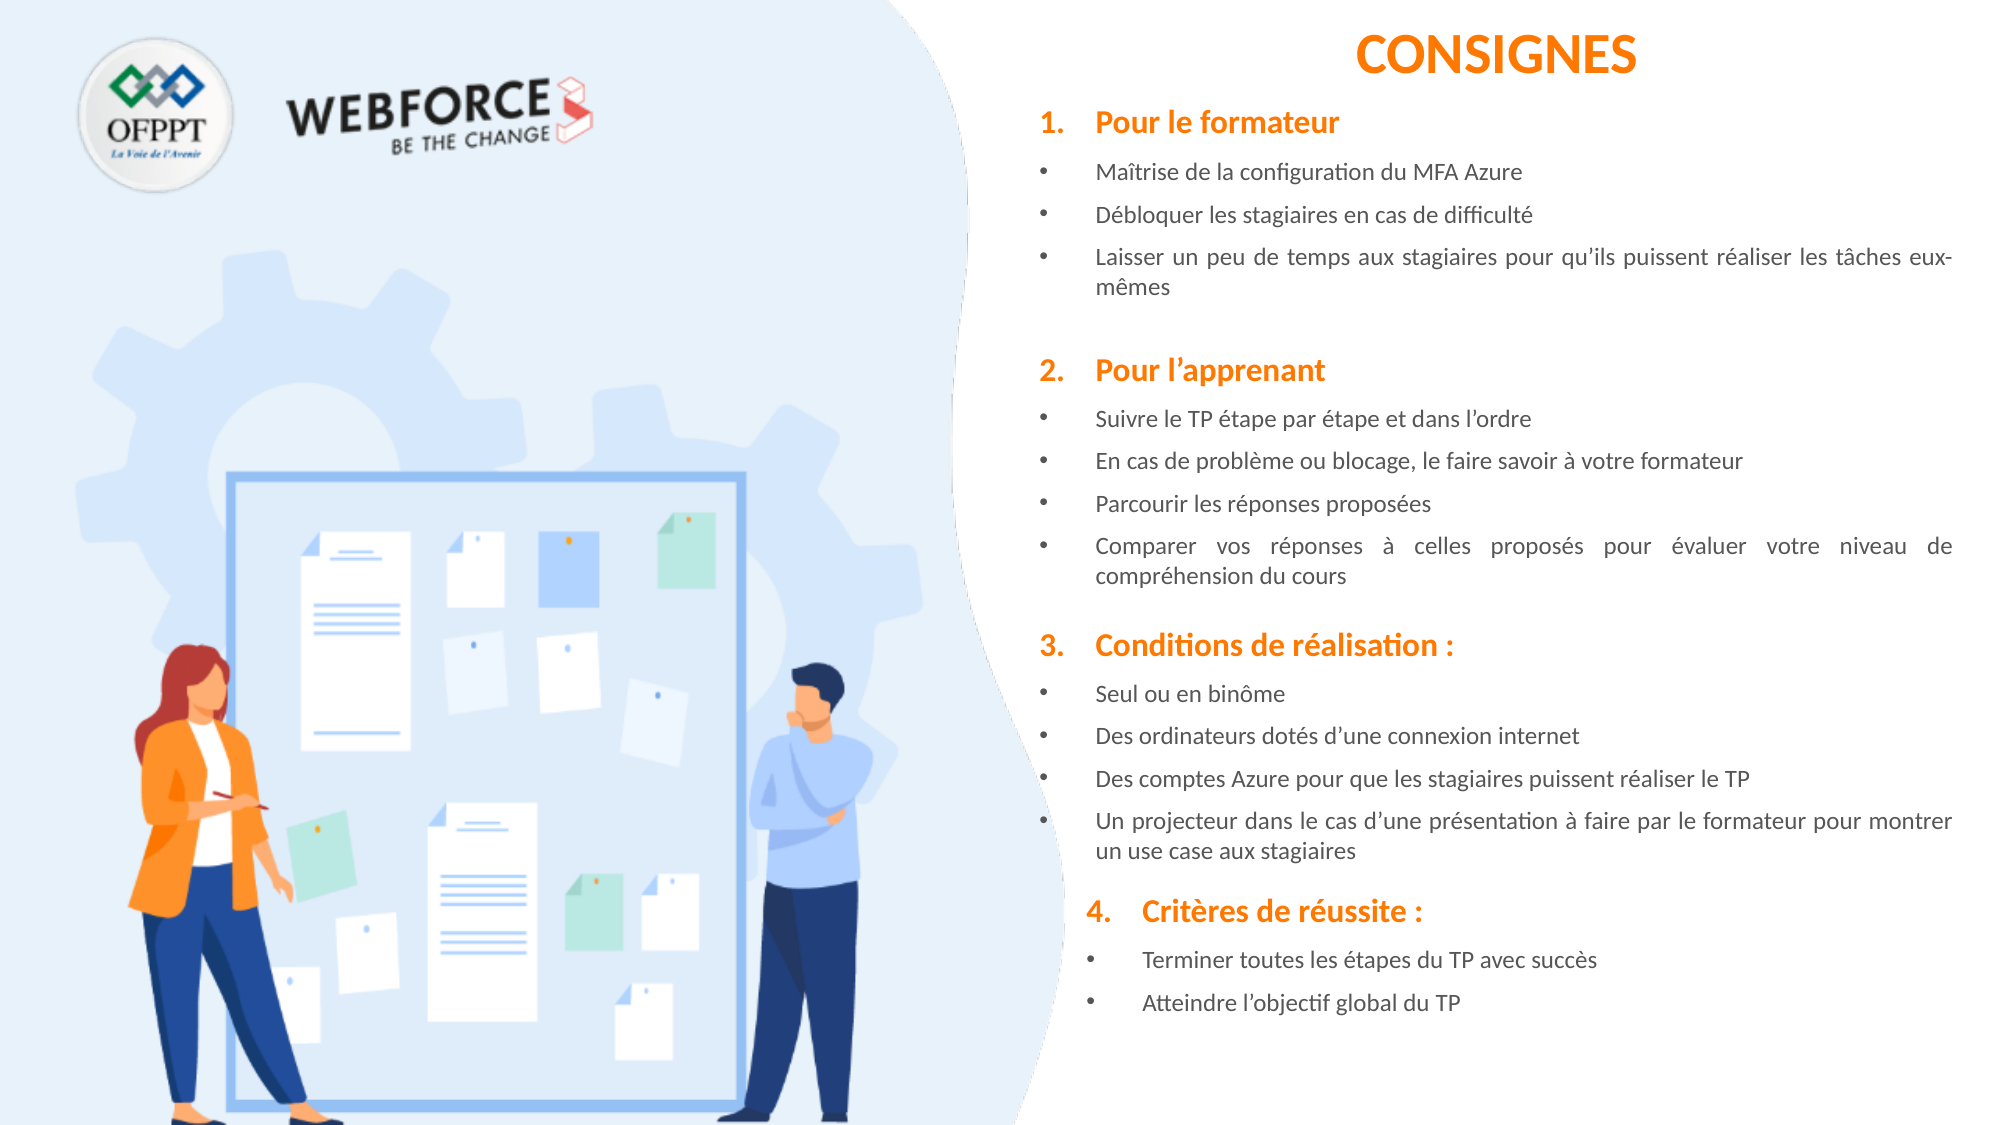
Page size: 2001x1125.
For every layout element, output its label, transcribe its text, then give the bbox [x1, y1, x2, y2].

list Suivre le TP étape par étape et dans l’ordre En cas de problème ou blocage, le faire savoir à votre formateur Parcourir les réponses proposées Comparer vos réponses à celles proposés pour évaluer votre niveau de compréhension du cours [1024, 394, 1970, 613]
list Conditions de réalisation : [1024, 615, 1970, 667]
list Critères de réussite : [1071, 881, 1970, 934]
picture [0, 0, 2000, 1125]
list Seul ou en binôme Des ordinateurs dotés d’une connexion internet Des comptes Azure pour que les stagiaires puissent réaliser le TP Un projecteur dans le cas d’une présentation à faire par le formateur pour montrer un use case aux stagiaires [1024, 669, 1970, 879]
list Terminer toutes les étapes du TP avec succès Atteindre l’objectif global du TP [1071, 936, 1970, 1125]
list Pour l’apprenant [1024, 340, 1970, 392]
list Maîtrise de la configuration du MFA Azure Débloquer les stagiaires en cas de difficulté Laisser un peu de temps aux stagiaires pour qu’ils puissent réaliser les tâches eux- mêmes [1024, 148, 1970, 338]
list Pour le formateur [1024, 92, 1970, 145]
